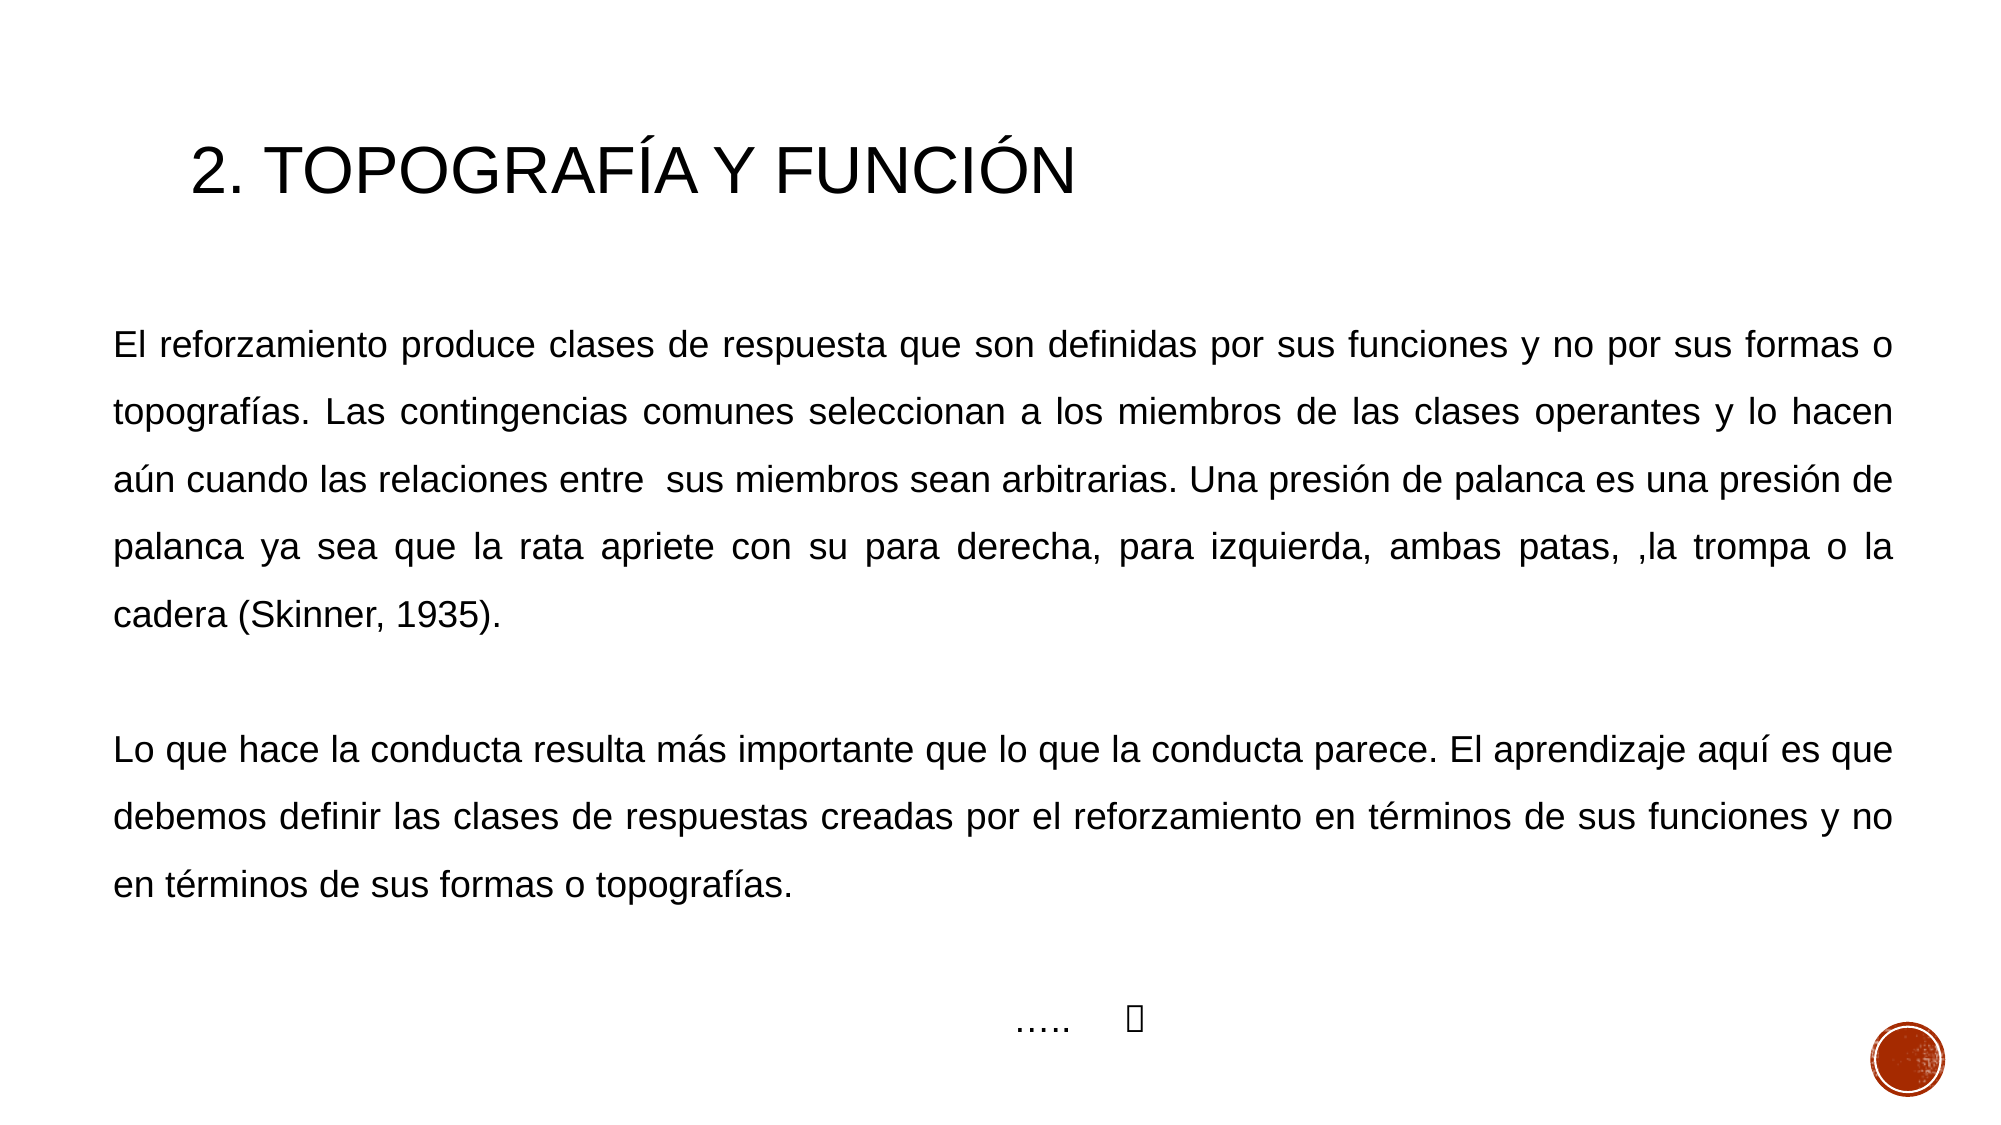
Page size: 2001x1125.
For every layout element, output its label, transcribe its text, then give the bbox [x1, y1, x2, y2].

text_box El reforzamiento produce clases de respuesta que son definidas por sus funciones y no por sus formas o topografías. Las contingencias comunes seleccionan a los miembros de las clases operantes y lo hacen aún cuando las relaciones entre sus miembros sean arbitrarias. Una presión de palanca es una presión de palanca ya sea que la rata apriete con su para derecha, para izquierda, ambas patas, ,la trompa o la cadera (Skinner, 1935). Lo que hace la conducta resulta más importante que lo que la conducta parece. El aprendizaje aquí es que debemos definir las clases de respuestas creadas por el reforzamiento en términos de sus funciones y no en términos de sus formas o topografías. …..  [98, 289, 1909, 1047]
title 2. Topografía y Función [175, 120, 1826, 223]
